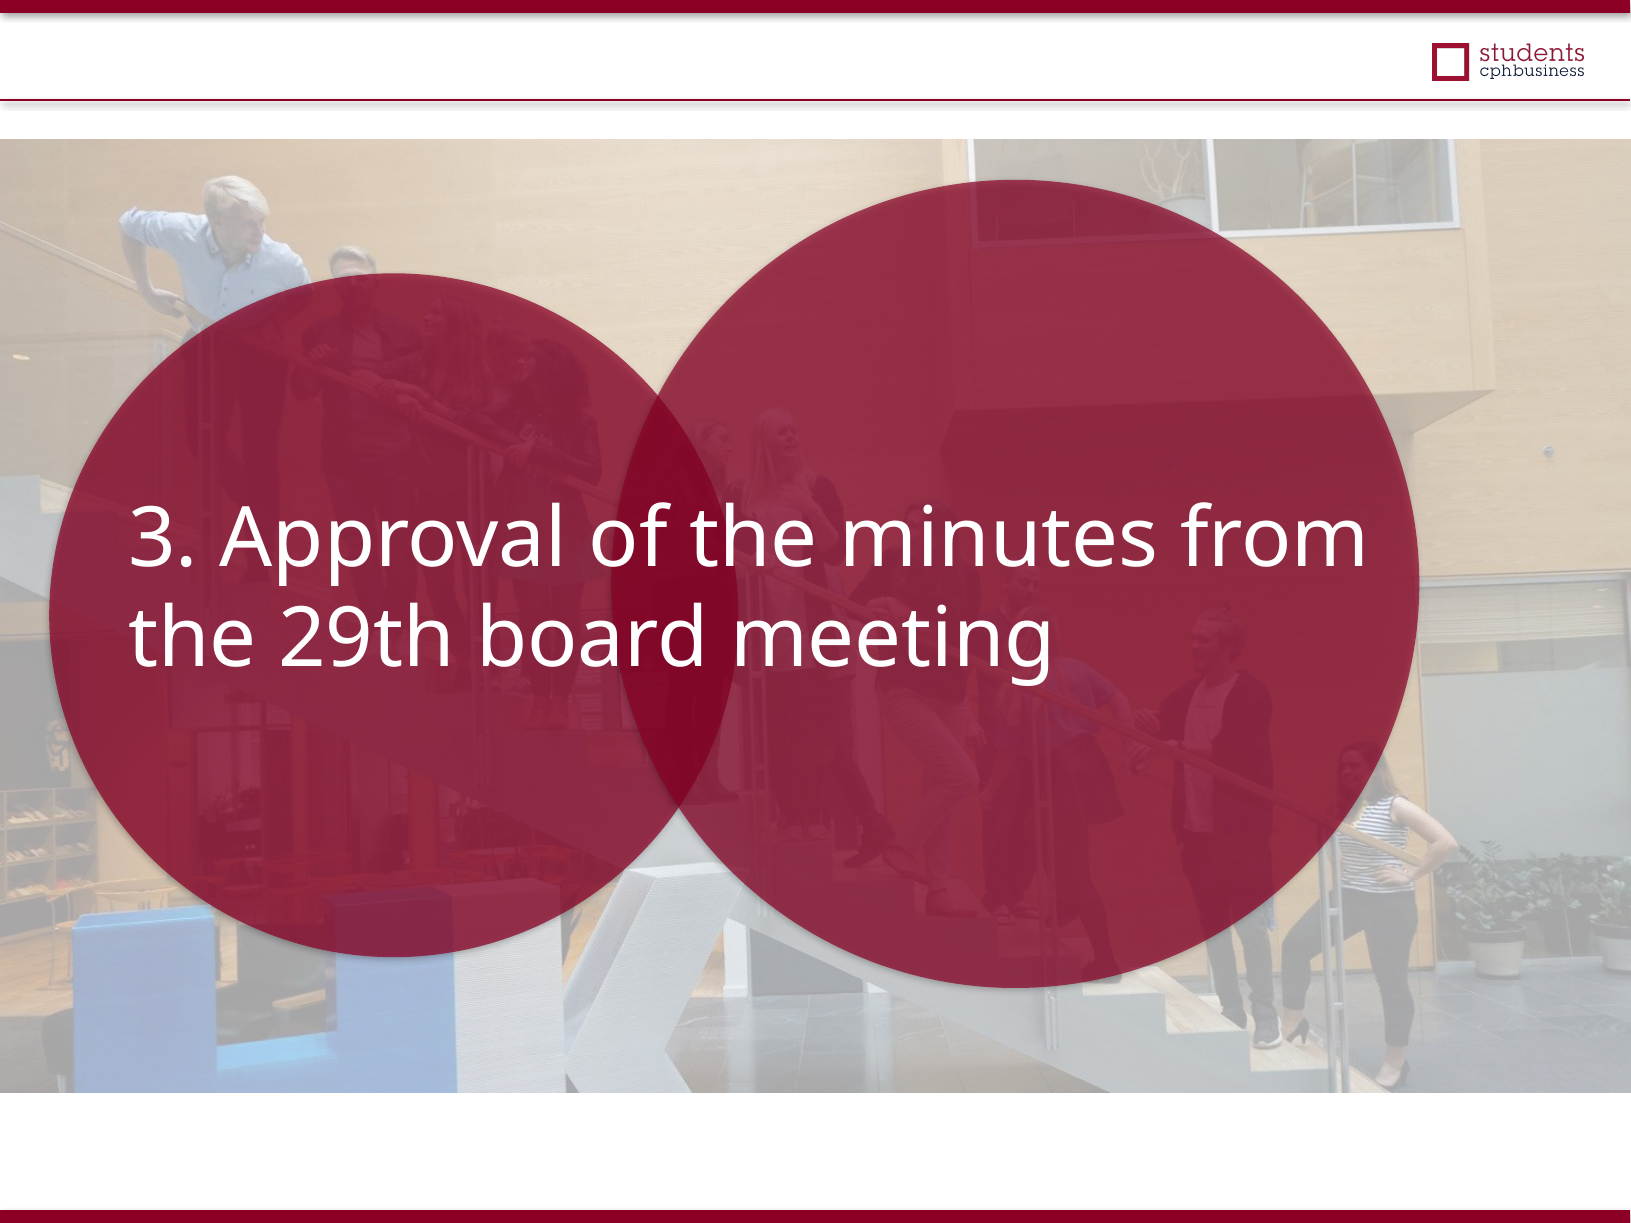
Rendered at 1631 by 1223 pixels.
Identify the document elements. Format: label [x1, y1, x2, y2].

picture [1432, 43, 1584, 81]
picture [0, 139, 1631, 1094]
